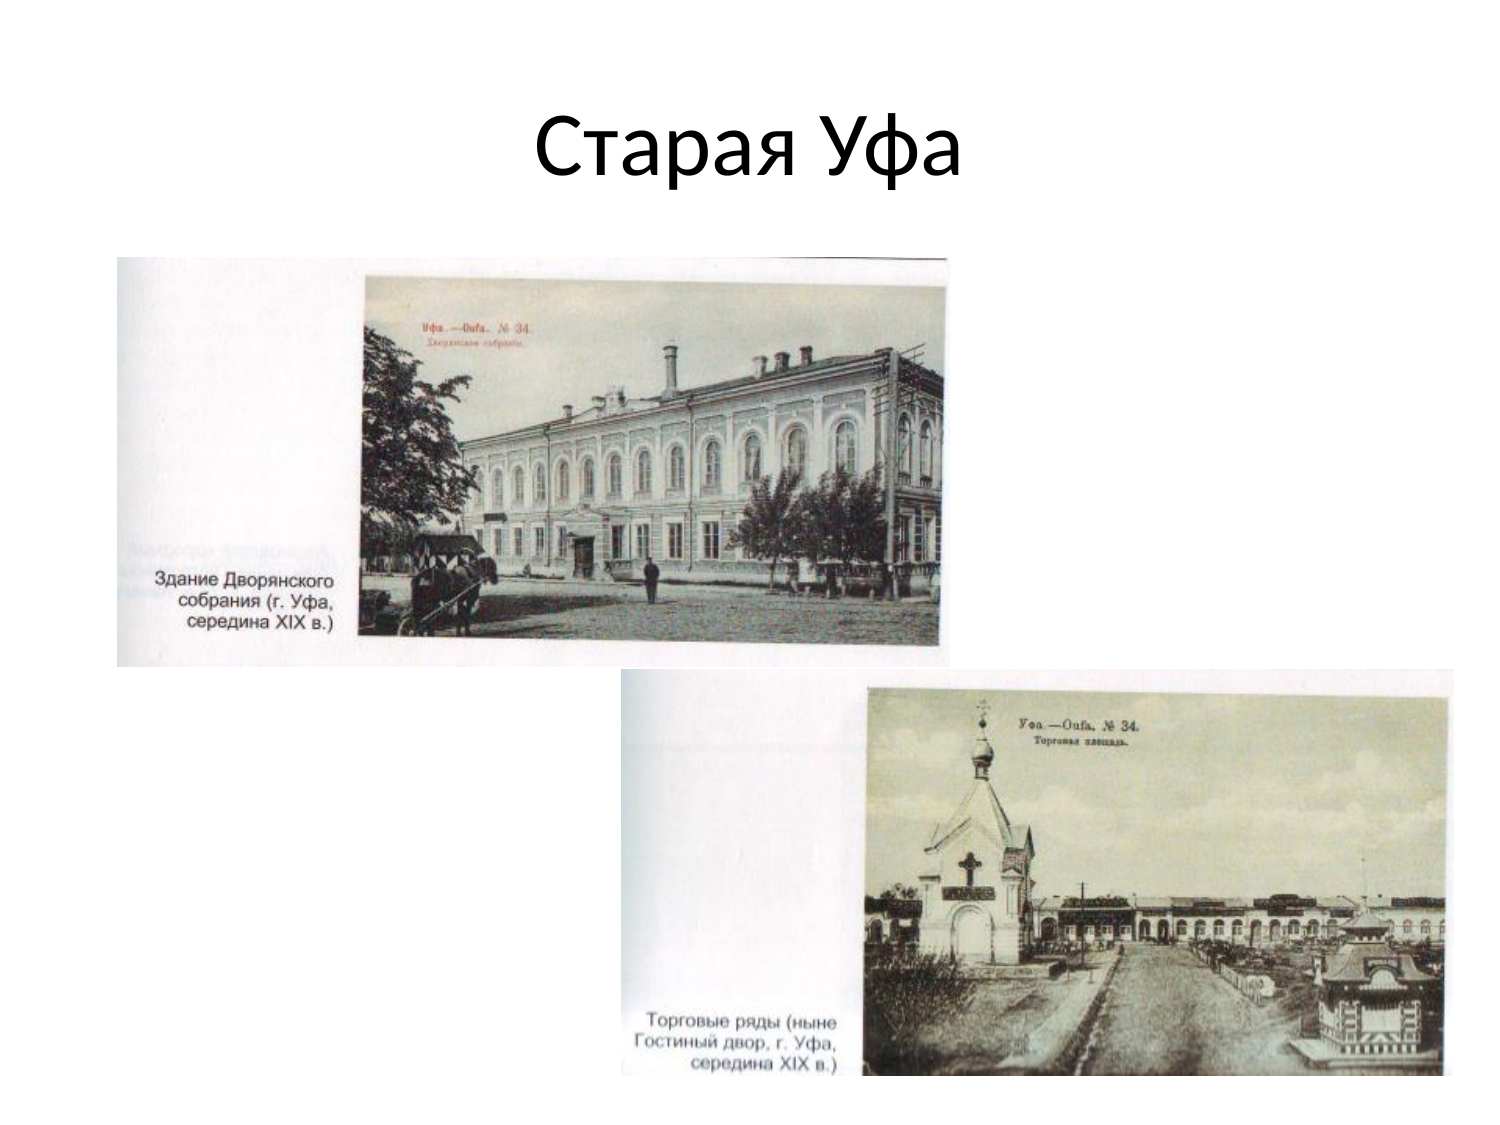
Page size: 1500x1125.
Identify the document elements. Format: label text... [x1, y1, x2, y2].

text_box Старая Уфа [75, 45, 1425, 233]
picture [620, 669, 1454, 1076]
picture [116, 257, 950, 667]
